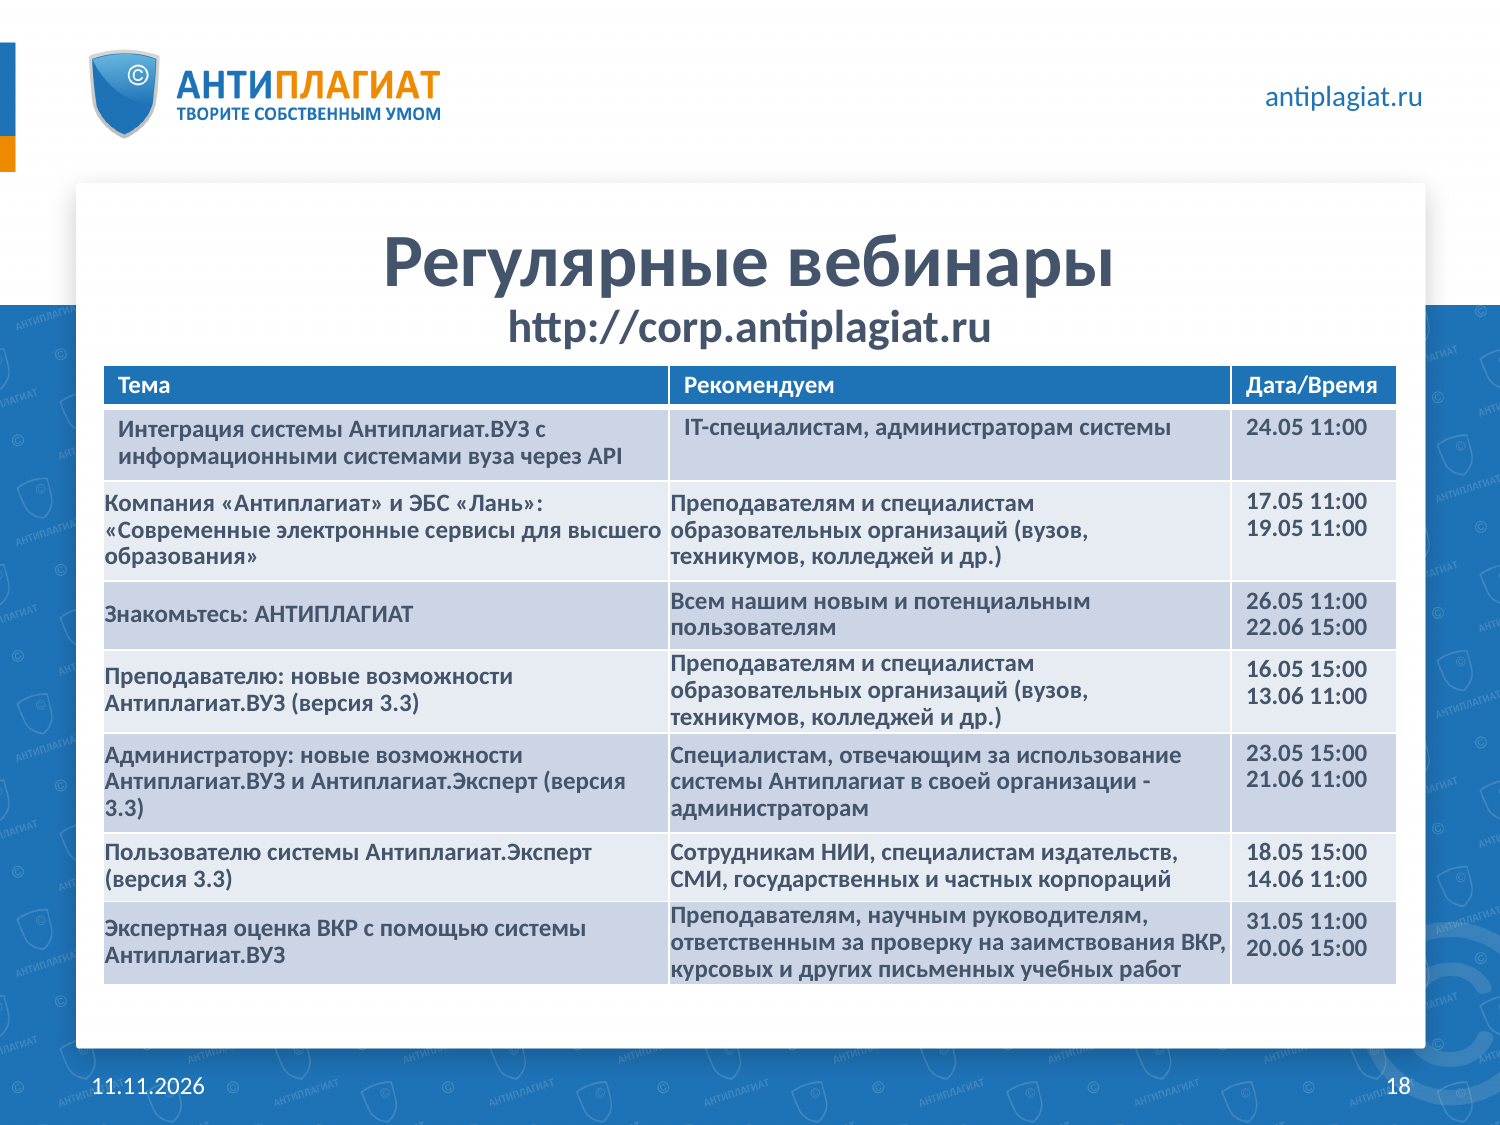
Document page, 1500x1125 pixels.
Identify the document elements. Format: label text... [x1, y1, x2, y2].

table_cell Преподавателям, научным руководителям, ответственным за проверку на заимствования ВКР, курсовых и других письменных учебных работ [670, 902, 1230, 984]
table_cell Знакомьтесь: АНТИПЛАГИАТ [104, 582, 668, 649]
table_cell Преподавателям и специалистам образовательных организаций (вузов, техникумов, колледжей и др.) [670, 651, 1230, 732]
table_cell 17.05 11:00 19.05 11:00 [1232, 482, 1396, 580]
table_cell Экспертная оценка ВКР с помощью системы Антиплагиат.ВУЗ [104, 902, 668, 984]
picture [0, 0, 1500, 1125]
slide_number 18 [1067, 1067, 1427, 1103]
table_cell 18.05 15:00 14.06 11:00 [1232, 834, 1396, 901]
table_cell Преподавателям и специалистам образовательных организаций (вузов, техникумов, колледжей и др.) [670, 482, 1230, 580]
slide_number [76, 1067, 439, 1103]
table_header Тема [104, 366, 668, 404]
table_cell IT-специалистам, администраторам системы [670, 410, 1230, 480]
table_cell Администратору: новые возможности Антиплагиат.ВУЗ и Антиплагиат.Эксперт (версия 3.3) [104, 734, 668, 832]
table_cell Преподавателю: новые возможности Антиплагиат.ВУЗ (версия 3.3) [104, 651, 668, 732]
table_cell Всем нашим новым и потенциальным пользователям [670, 582, 1230, 649]
table_cell 24.05 11:00 [1232, 410, 1396, 480]
table_cell Специалистам, отвечающим за использование системы Антиплагиат в своей организации - администраторам [670, 734, 1230, 832]
table_header Дата/Время [1232, 366, 1396, 404]
table_cell 16.05 15:00 13.06 11:00 [1232, 651, 1396, 732]
table_cell Сотрудникам НИИ, специалистам издательств, СМИ, государственных и частных корпораций [670, 834, 1230, 901]
table_cell Пользователю системы Антиплагиат.Эксперт (версия 3.3) [104, 834, 668, 901]
table_header Рекомендуем [670, 366, 1230, 404]
table_cell 23.05 15:00 21.06 11:00 [1232, 734, 1396, 832]
table_cell Компания «Антиплагиат» и ЭБС «Лань»: «Современные электронные сервисы для высшего образования» [104, 482, 668, 580]
table_cell 26.05 11:00 22.06 15:00 [1232, 582, 1396, 649]
table_cell 31.05 11:00 20.06 15:00 [1232, 902, 1396, 984]
table_cell Интеграция системы Антиплагиат.ВУЗ с информационными системами вуза через API [104, 410, 668, 480]
title Регулярные вебинары http://corp.antiplagiat.ru [103, 213, 1397, 361]
